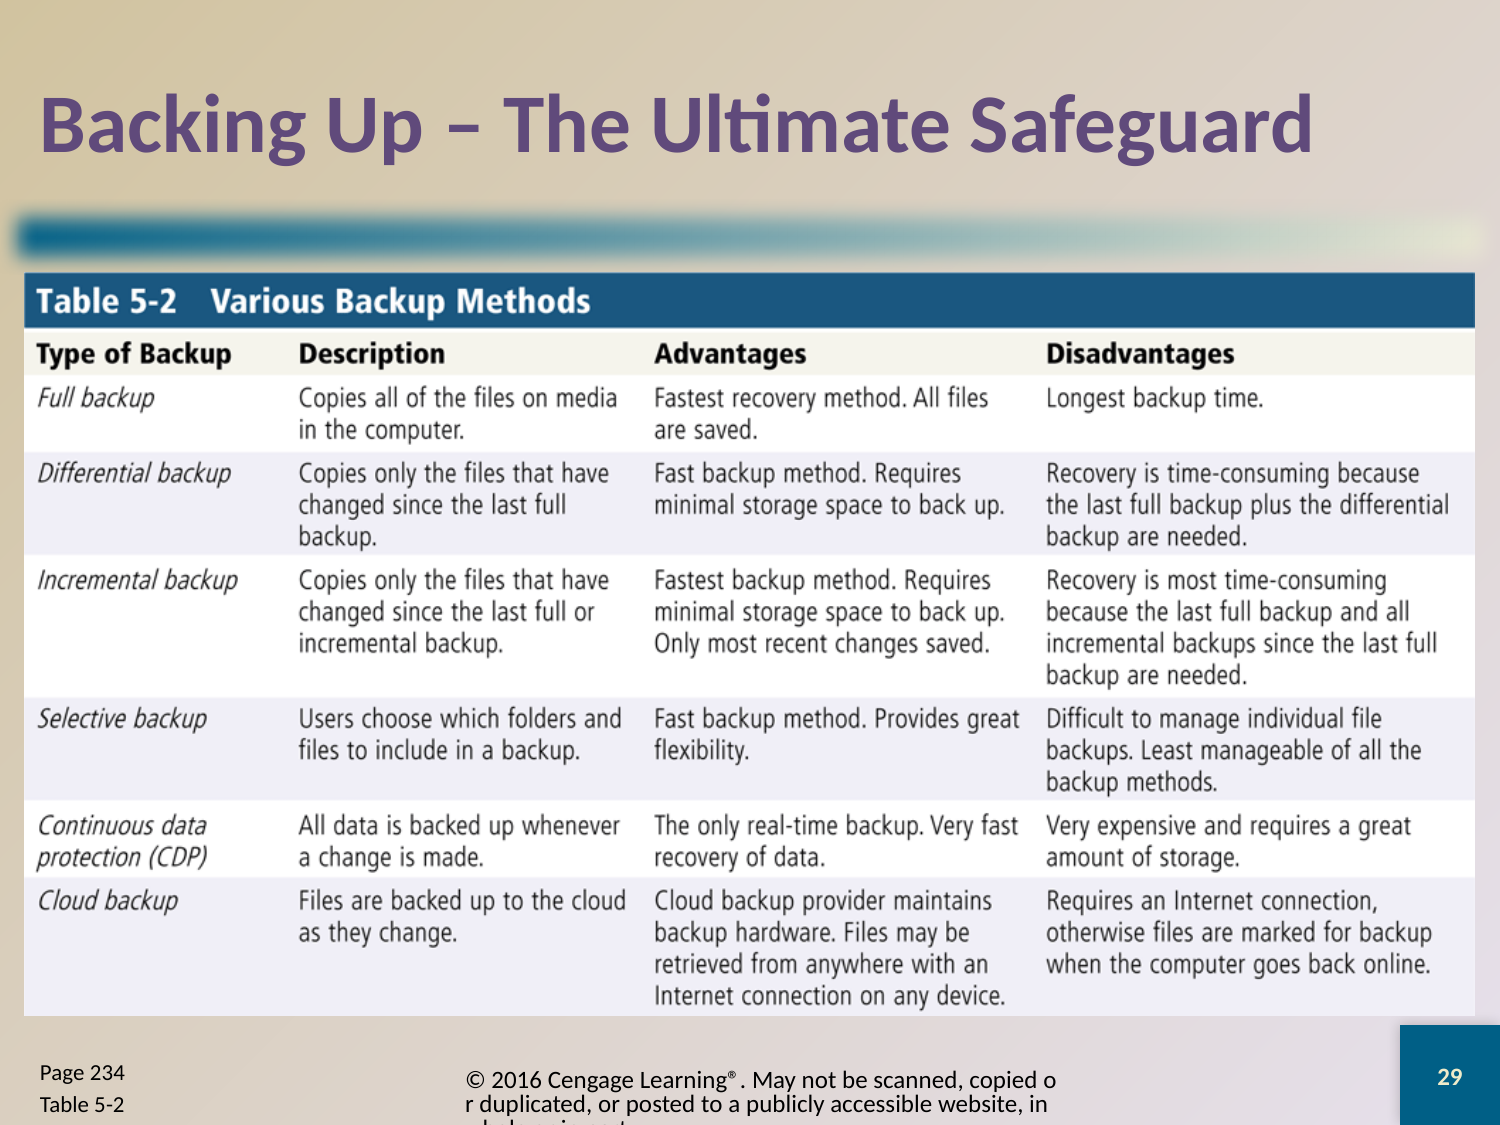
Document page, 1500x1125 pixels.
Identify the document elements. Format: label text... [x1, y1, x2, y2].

slide_number 29 [1400, 1025, 1500, 1125]
title Backing Up – The Ultimate Safeguard [24, 24, 1475, 213]
footer © 2016 Cengage Learning®. May not be scanned, copied or duplicated, or posted to a publicly accessible website, in whole or in part. [450, 1036, 1075, 1120]
list Page 234 Table 5-2 [24, 1050, 300, 1125]
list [24, 271, 1476, 1016]
